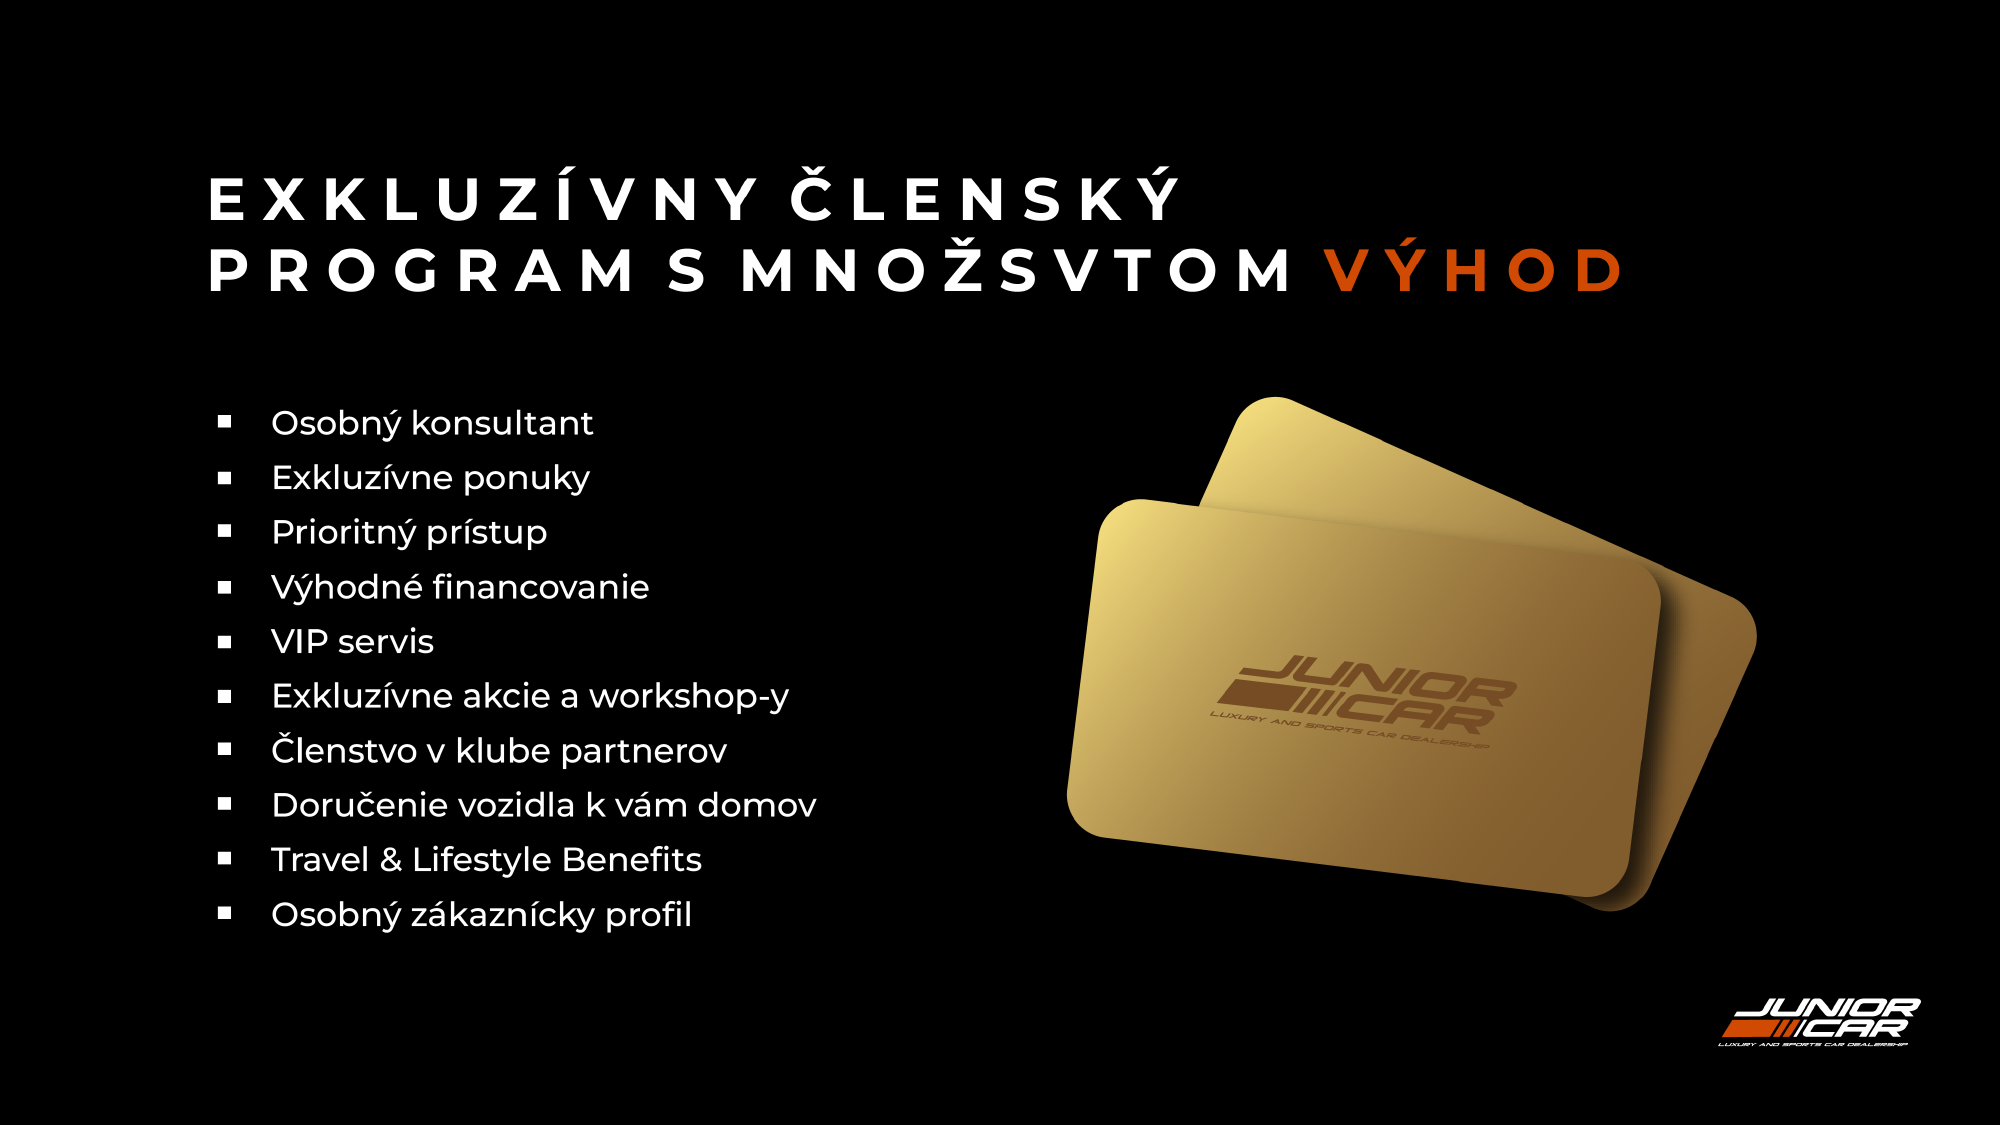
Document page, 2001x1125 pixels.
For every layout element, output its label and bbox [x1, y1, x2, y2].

list [0, 0, 2000, 1125]
